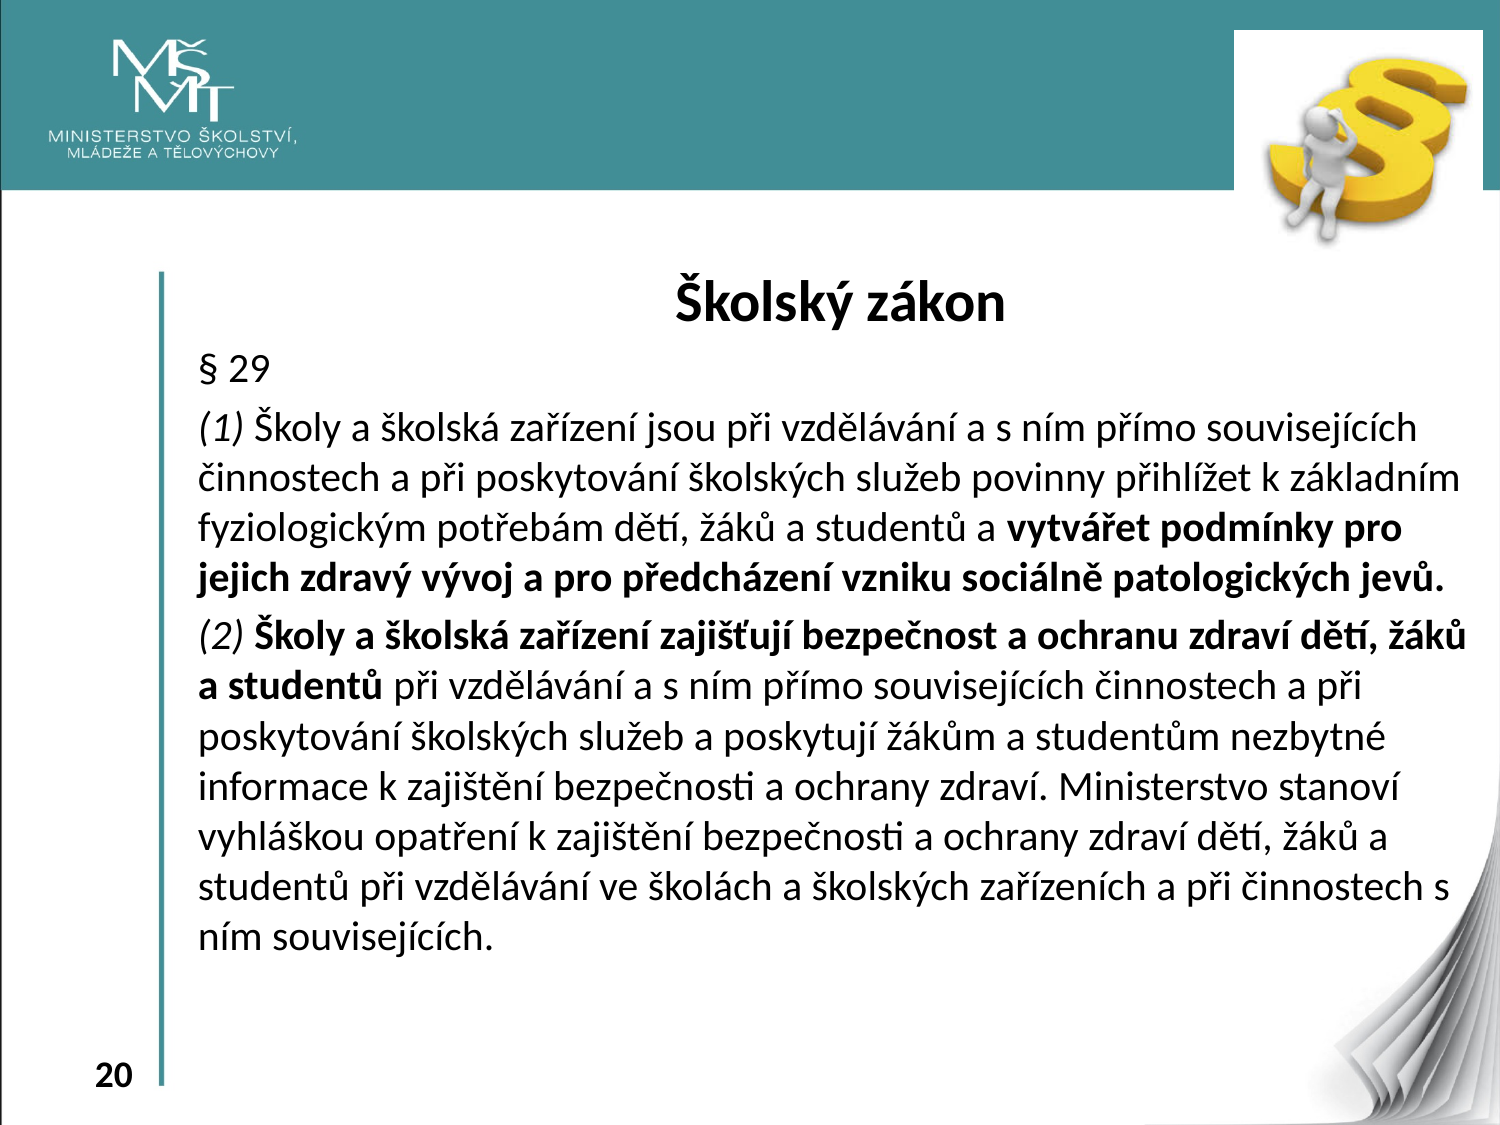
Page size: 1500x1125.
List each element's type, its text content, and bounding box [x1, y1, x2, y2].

list Školský zákon § 29 (1) Školy a školská zařízení jsou při vzdělávání a s ním přímo souvisejících činnostech a při poskytování školských služeb povinny přihlížet k základním fyziologickým potřebám dětí, žáků a studentů a vytvářet podmínky pro jejich zdravý vývoj a pro předcházení vzniku sociálně patologických jevů. (2) Školy a školská zařízení zajišťují bezpečnost a ochranu zdraví dětí, žáků a studentů při vzdělávání a s ním přímo souvisejících činnostech a při poskytování školských služeb a poskytují žákům a studentům nezbytné informace k zajištění bezpečnosti a ochrany zdraví. Ministerstvo stanoví vyhláškou opatření k zajištění bezpečnosti a ochrany zdraví dětí, žáků a studentů při vzdělávání ve školách a školských zařízeních a při činnostech s ním souvisejících. [183, 255, 1500, 1125]
picture [0, 0, 1500, 1125]
